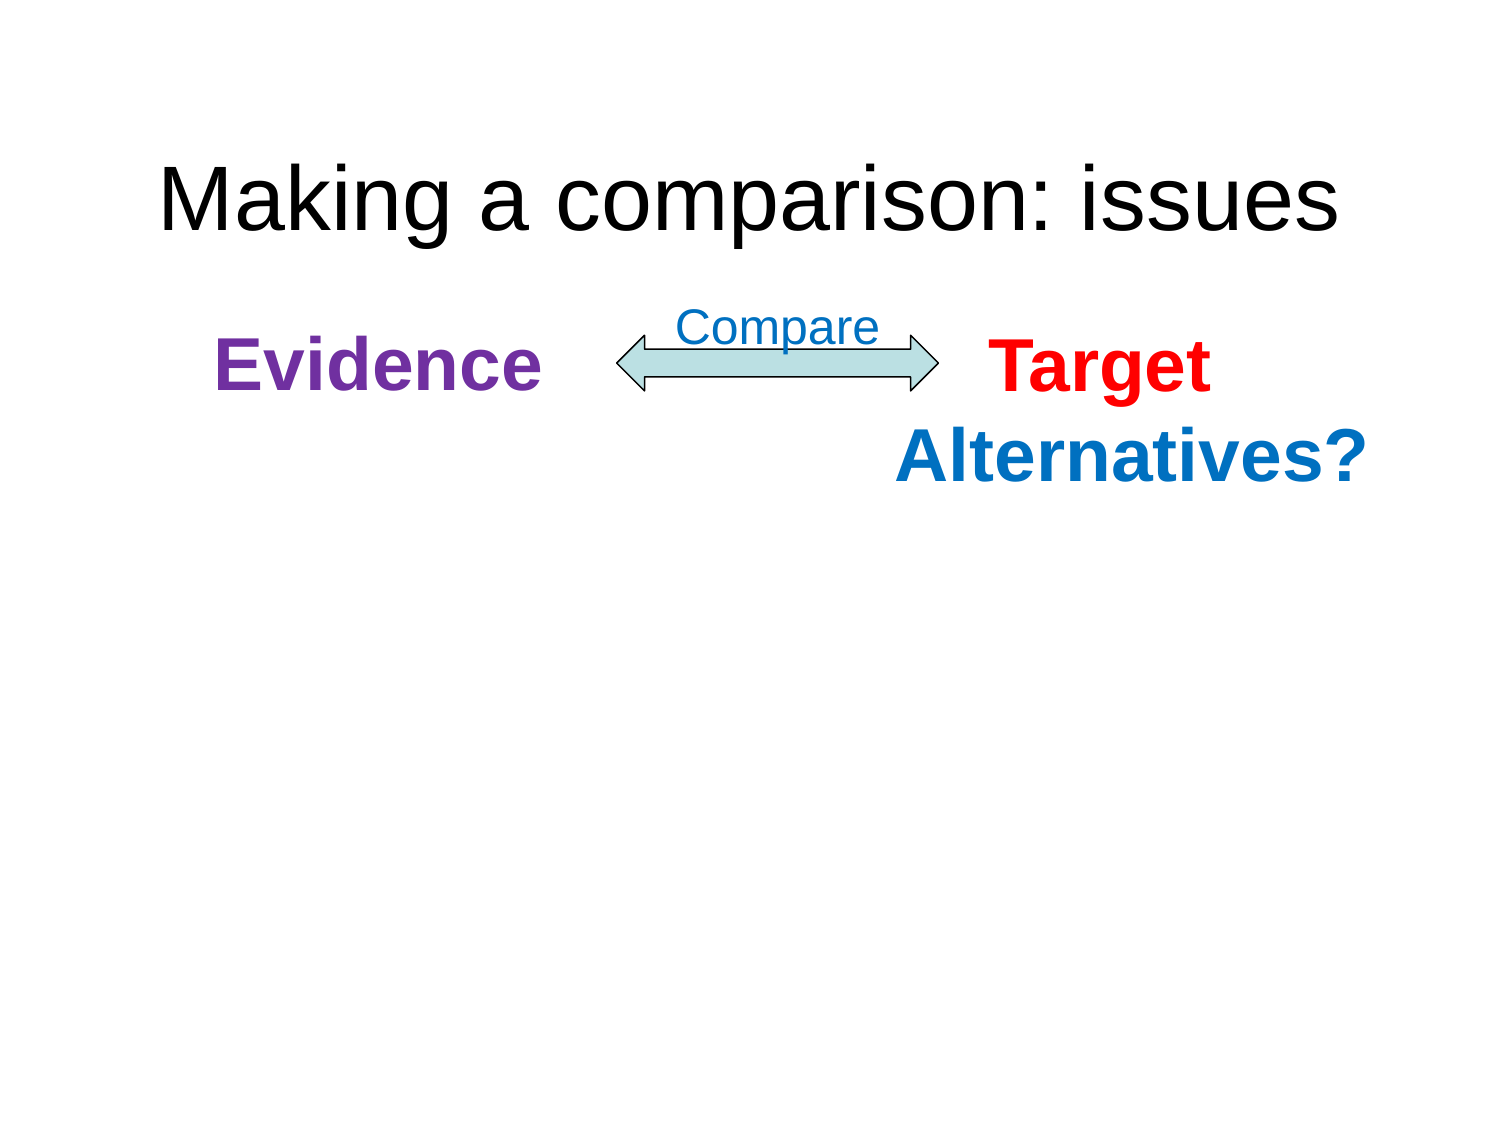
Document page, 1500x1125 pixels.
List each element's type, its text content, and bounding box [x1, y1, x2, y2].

text_box Evidence [199, 308, 559, 414]
text_box Compare [659, 287, 896, 363]
text_box [616, 335, 939, 391]
text_box Target [973, 308, 1227, 414]
title Making a comparison: issues [112, 99, 1388, 288]
text_box Alternatives? [879, 398, 1385, 504]
